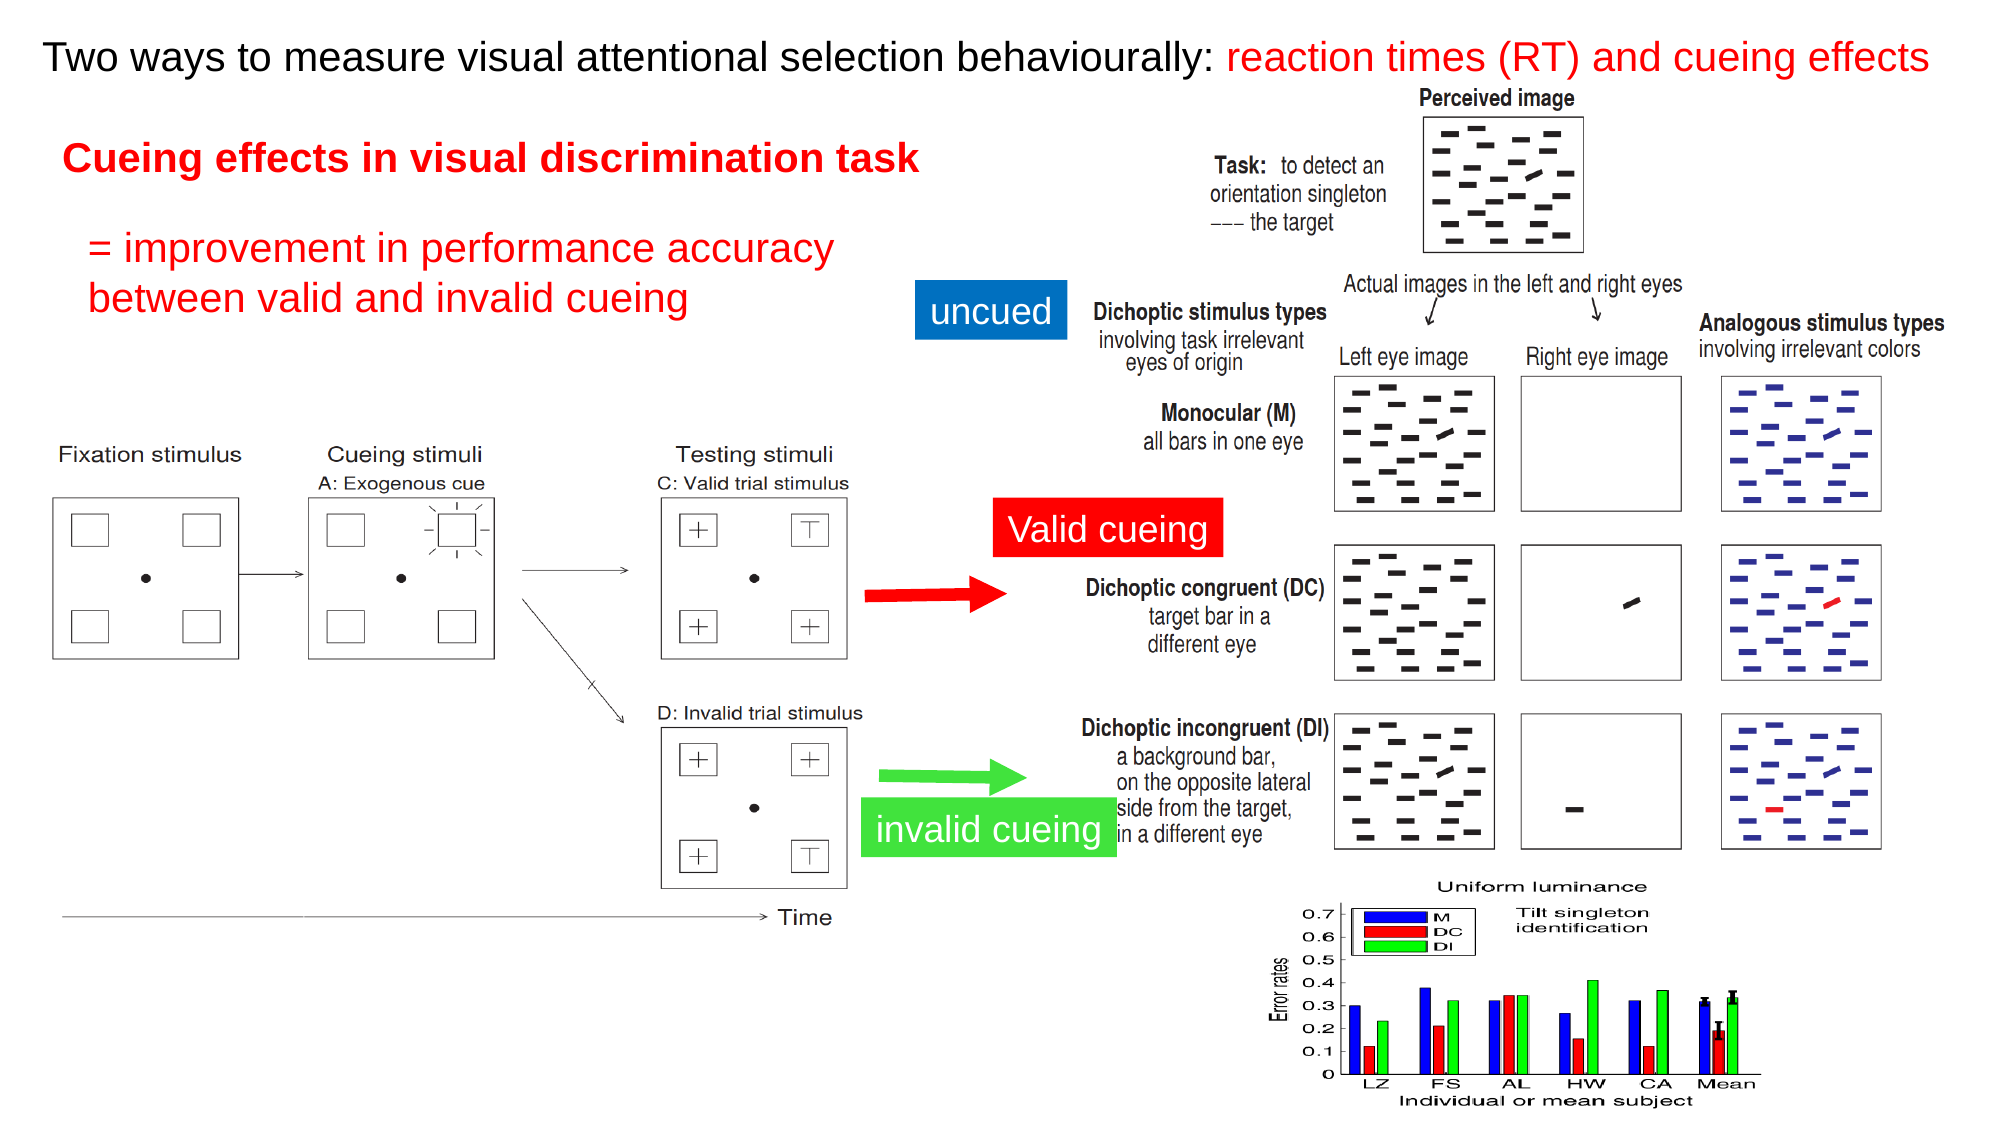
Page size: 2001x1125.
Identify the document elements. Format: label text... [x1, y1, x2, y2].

text_box = improvement in performance accuracy between valid and invalid cueing [73, 213, 920, 329]
text_box invalid cueing [871, 797, 1078, 858]
picture [1080, 87, 1945, 851]
text_box uncued [915, 280, 1068, 340]
picture [1261, 876, 1799, 1111]
text_box Cueing effects in visual discrimination task [47, 123, 936, 188]
text_box Valid cueing [992, 497, 1075, 558]
text_box Two ways to measure visual attentional selection behaviourally: reaction times (RT) and cueing effects [27, 22, 1946, 87]
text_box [878, 775, 1028, 779]
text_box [15, 441, 866, 933]
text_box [864, 593, 1008, 597]
